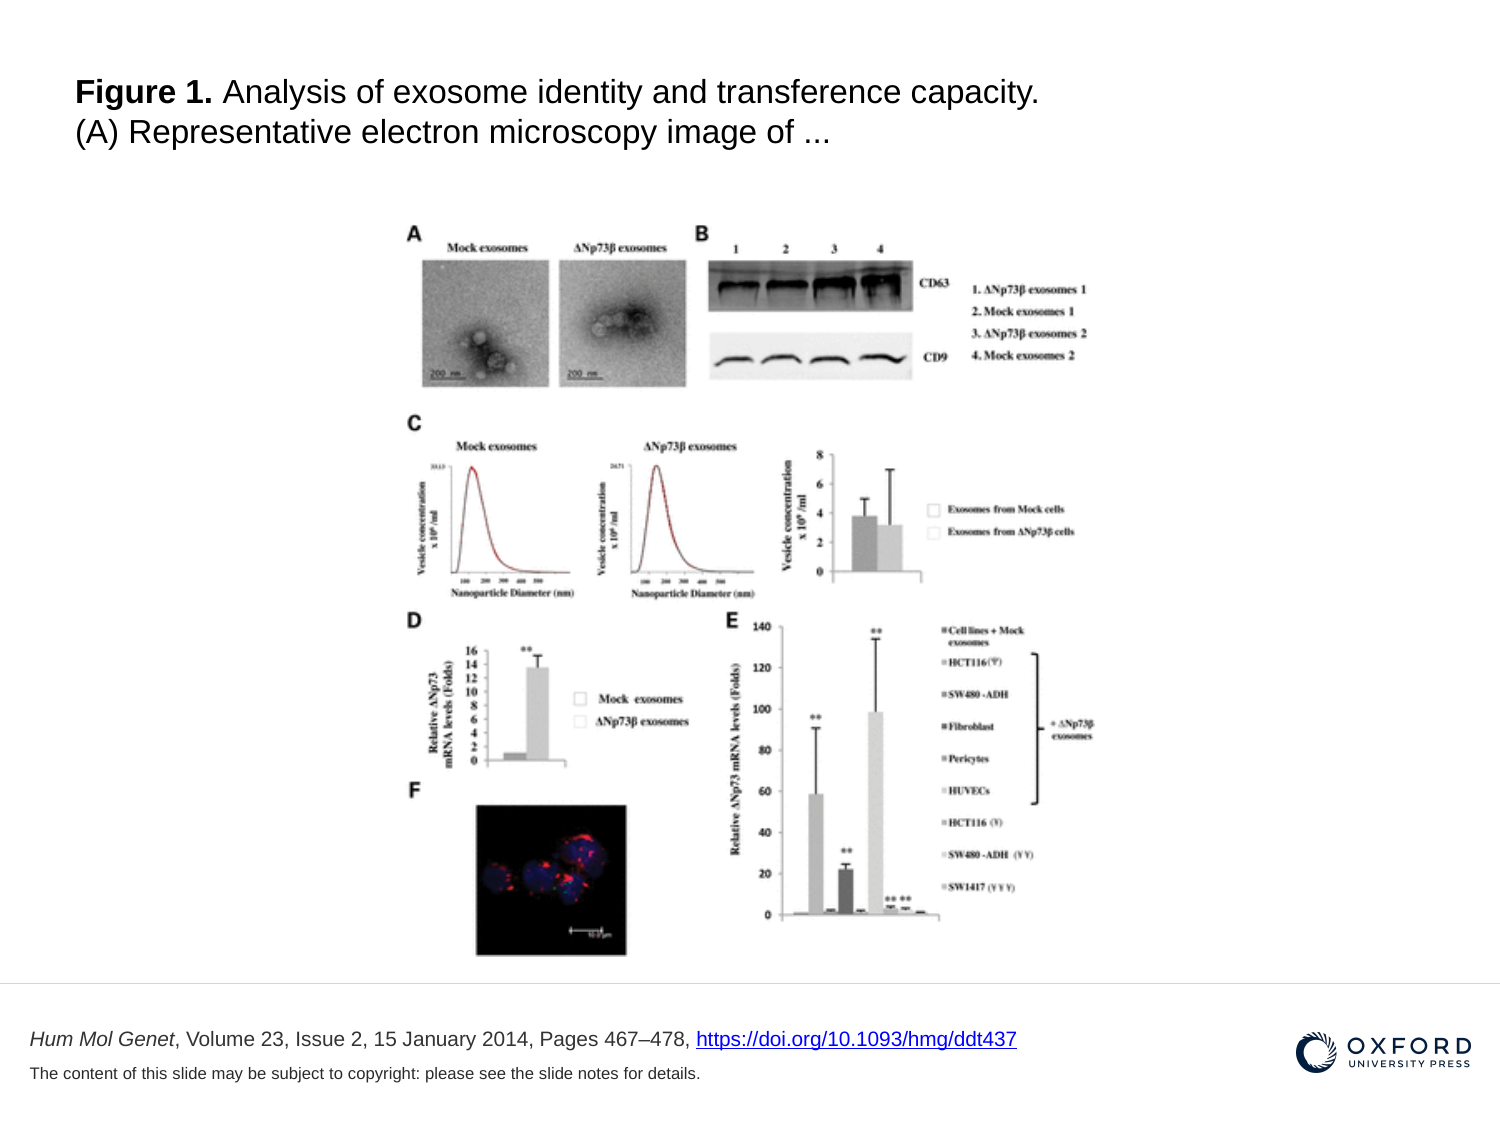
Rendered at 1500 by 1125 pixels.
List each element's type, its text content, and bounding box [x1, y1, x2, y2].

picture [1296, 1032, 1471, 1073]
title Figure 1. Analysis of exosome identity and transference capacity. (A) Representative electron microscopy image of ... [75, 69, 1078, 171]
picture [406, 224, 1095, 957]
footer Hum Mol Genet, Volume 23, Issue 2, 15 January 2014, Pages 467–478, https://doi.org/10.1093/hmg/ddt437 The content of this slide may be subject to copyright: please see the slide notes for details. [0, 983, 1260, 1125]
